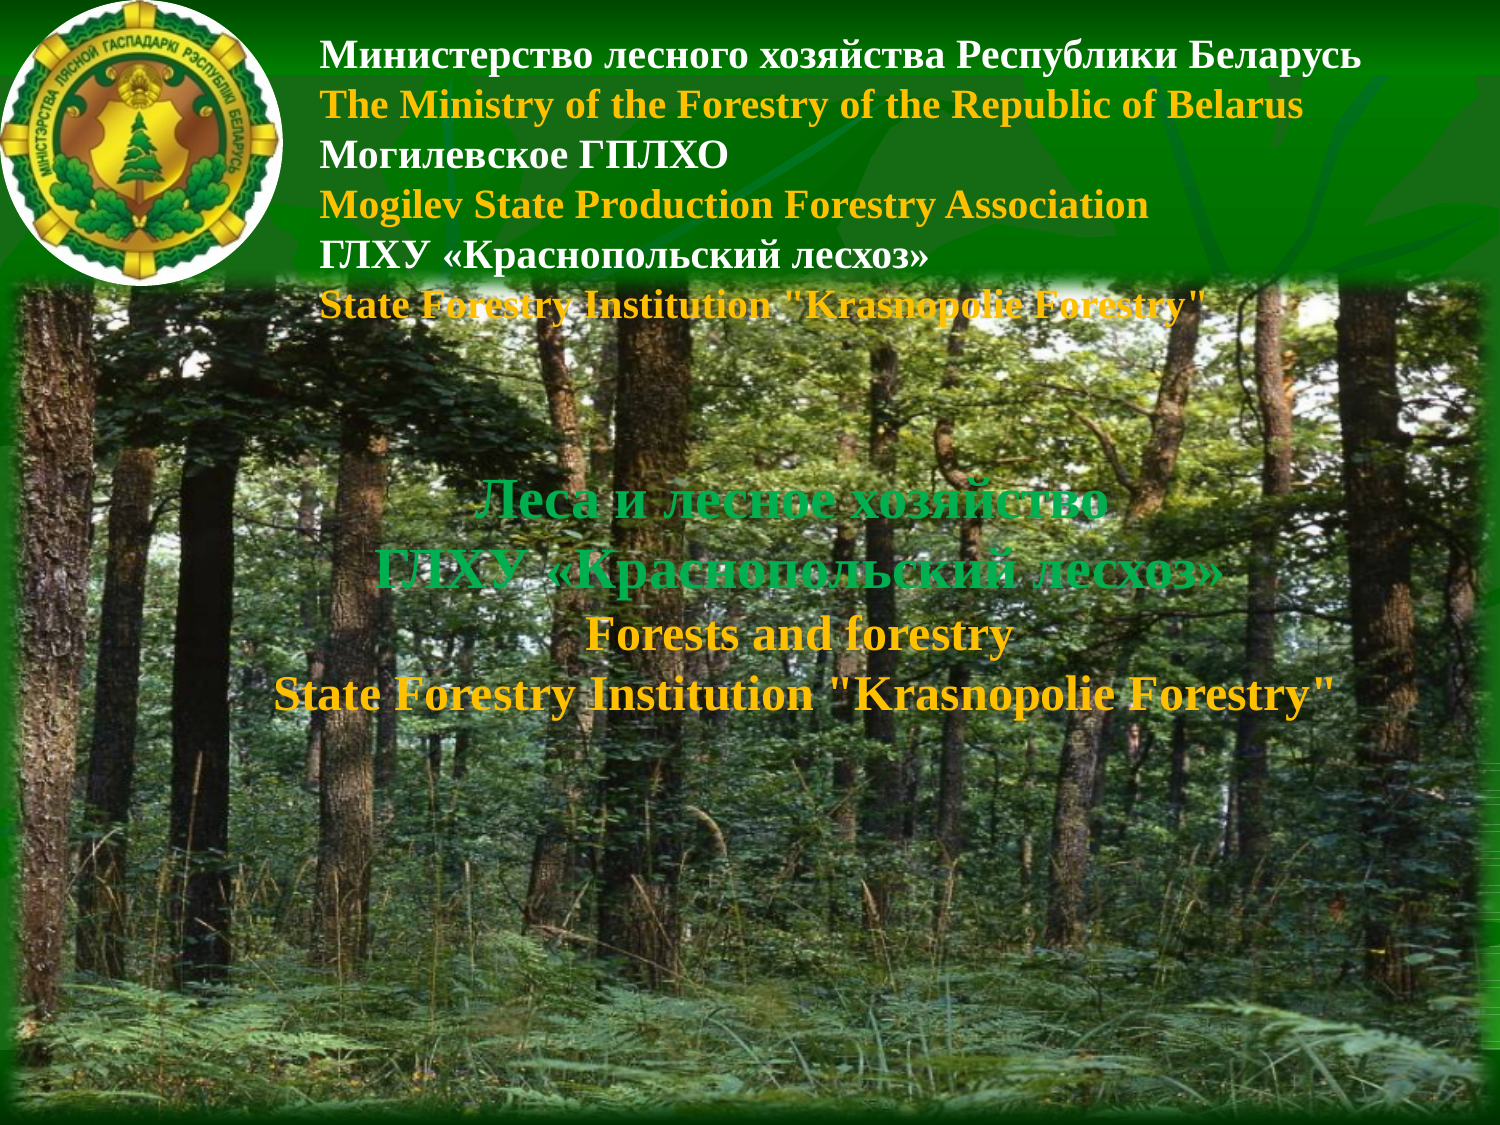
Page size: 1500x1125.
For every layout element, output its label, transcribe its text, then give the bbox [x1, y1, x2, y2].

picture [0, 0, 1500, 1125]
text_box Министерство лесного хозяйства Республики Беларусь The Ministry of the Forestry of the Republic of Belarus Могилевское ГПЛХО Mogilev State Production Forestry Association ГЛХУ «Краснопольский лесхоз» State Forestry Institution "Krasnopolie Forestry" [304, 19, 1500, 266]
